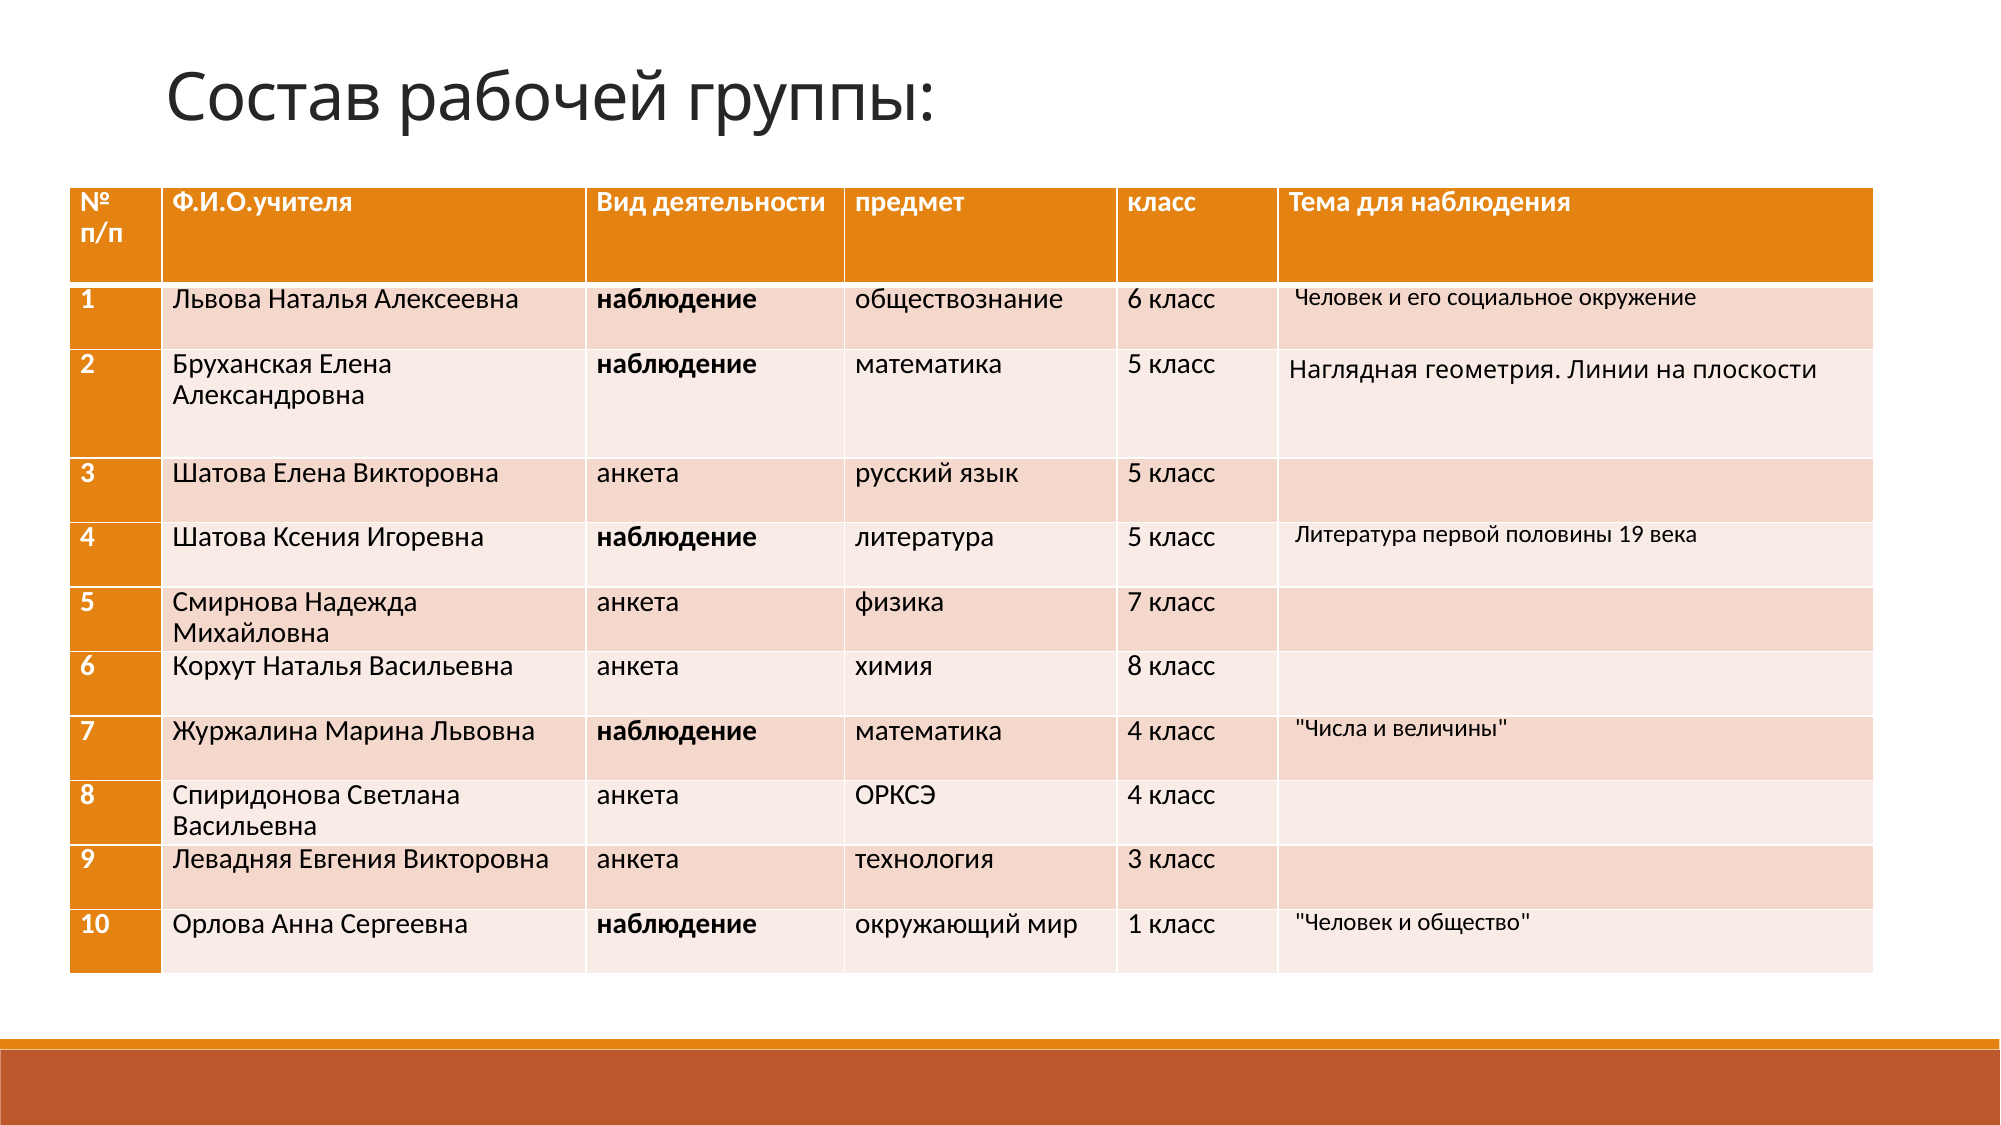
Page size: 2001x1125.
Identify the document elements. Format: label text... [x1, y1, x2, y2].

table_cell химия [845, 652, 1116, 715]
table_cell Корхут Наталья Васильевна [163, 652, 585, 715]
table_cell "Человек и общество" [1279, 910, 1873, 973]
table_header Ф.И.О.учителя [163, 188, 585, 282]
table_header предмет [845, 188, 1116, 282]
table_header класс [1118, 188, 1277, 282]
table_cell Наглядная геометрия. Линии на плоскости [1279, 350, 1873, 457]
table_cell технология [845, 846, 1116, 909]
table_cell Смирнова Надежда Михайловна [163, 588, 585, 651]
table_cell анкета [587, 588, 844, 651]
table_cell 10 [70, 910, 161, 973]
table_cell 1 класс [1118, 910, 1277, 973]
table_cell [1279, 781, 1873, 844]
table_cell анкета [587, 459, 844, 522]
table_cell 2 [70, 350, 161, 457]
table_cell наблюдение [587, 910, 844, 973]
table_header Тема для наблюдения [1279, 188, 1873, 282]
table_cell наблюдение [587, 717, 844, 780]
table_cell Левадняя Евгения Викторовна [163, 846, 585, 909]
table_cell наблюдение [587, 350, 844, 457]
table_cell наблюдение [587, 288, 844, 349]
table_cell 3 класс [1118, 846, 1277, 909]
table_cell 7 [70, 717, 161, 780]
table_cell обществознание [845, 288, 1116, 349]
table_cell Журжалина Марина Львовна [163, 717, 585, 780]
table_cell анкета [587, 846, 844, 909]
table_cell 3 [70, 459, 161, 522]
table_cell [1279, 459, 1873, 522]
table_cell 8 класс [1118, 652, 1277, 715]
table_cell 5 класс [1118, 350, 1277, 457]
table_cell математика [845, 350, 1116, 457]
table_cell математика [845, 717, 1116, 780]
table_cell 9 [70, 846, 161, 909]
table_cell окружающий мир [845, 910, 1116, 973]
table_cell 5 класс [1118, 523, 1277, 586]
table_cell 8 [70, 781, 161, 844]
table_cell 4 класс [1118, 781, 1277, 844]
table_cell [1279, 588, 1873, 651]
table_cell литература [845, 523, 1116, 586]
table_cell 1 [70, 288, 161, 349]
table_cell [1279, 846, 1873, 909]
table_cell 7 класс [1118, 588, 1277, 651]
table_cell Львова Наталья Алексеевна [163, 288, 585, 349]
table_cell 6 [70, 652, 161, 715]
table_cell Бруханская Елена Александровна [163, 350, 585, 457]
table_cell анкета [587, 781, 844, 844]
table_cell наблюдение [587, 523, 844, 586]
table_cell Шатова Елена Викторовна [163, 459, 585, 522]
table_cell 6 класс [1118, 288, 1277, 349]
table_cell 4 класс [1118, 717, 1277, 780]
table_cell Орлова Анна Сергеевна [163, 910, 585, 973]
table_cell Спиридонова Светлана Васильевна [163, 781, 585, 844]
table_cell русский язык [845, 459, 1116, 522]
table_cell Литература первой половины 19 века [1279, 523, 1873, 586]
table_cell ОРКСЭ [845, 781, 1116, 844]
table_header № п/п [70, 188, 161, 282]
table_cell анкета [587, 652, 844, 715]
table_cell 5 класс [1118, 459, 1277, 522]
table_cell "Числа и величины" [1279, 717, 1873, 780]
table_cell 4 [70, 523, 161, 586]
table_cell Человек и его социальное окружение [1279, 288, 1873, 349]
title Состав рабочей группы: [150, 39, 1800, 142]
table_cell 5 [70, 588, 161, 651]
table_header Вид деятельности [587, 188, 844, 282]
table_cell [1279, 652, 1873, 715]
table_cell Шатова Ксения Игоревна [163, 523, 585, 586]
table_cell физика [845, 588, 1116, 651]
